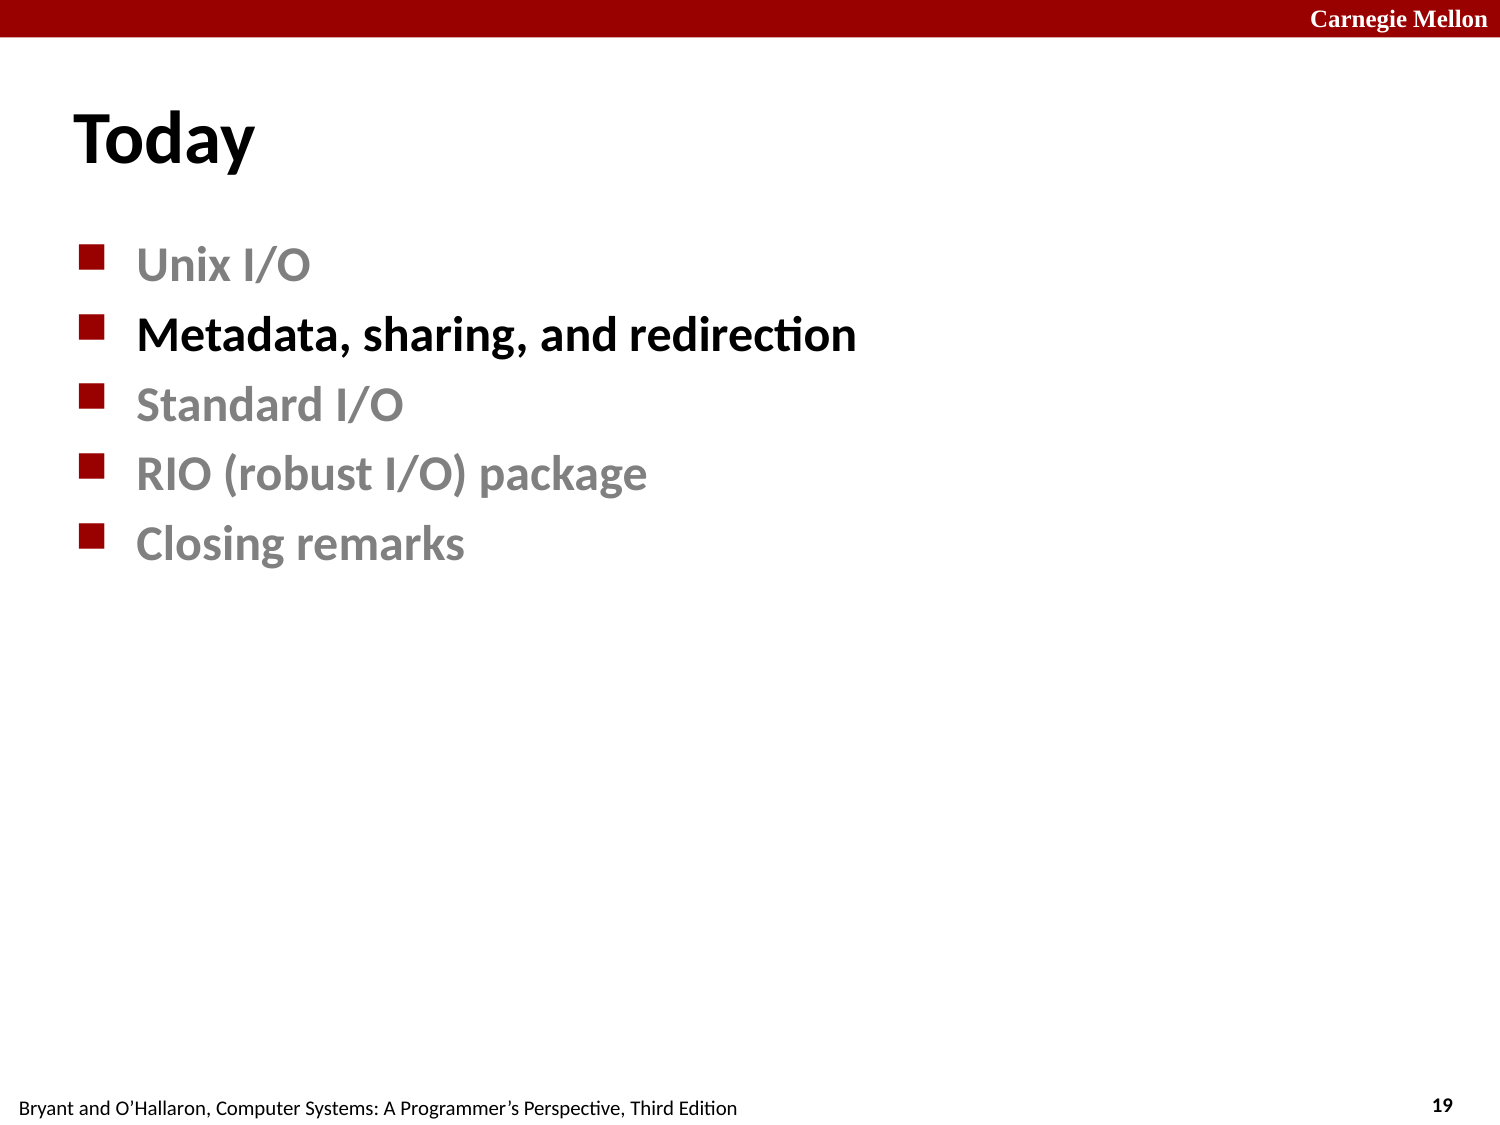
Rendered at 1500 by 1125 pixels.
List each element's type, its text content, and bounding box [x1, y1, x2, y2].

title Today [58, 71, 1305, 197]
list Unix I/O Metadata, sharing, and redirection Standard I/O RIO (robust I/O) package Closing remarks [64, 223, 1361, 1040]
